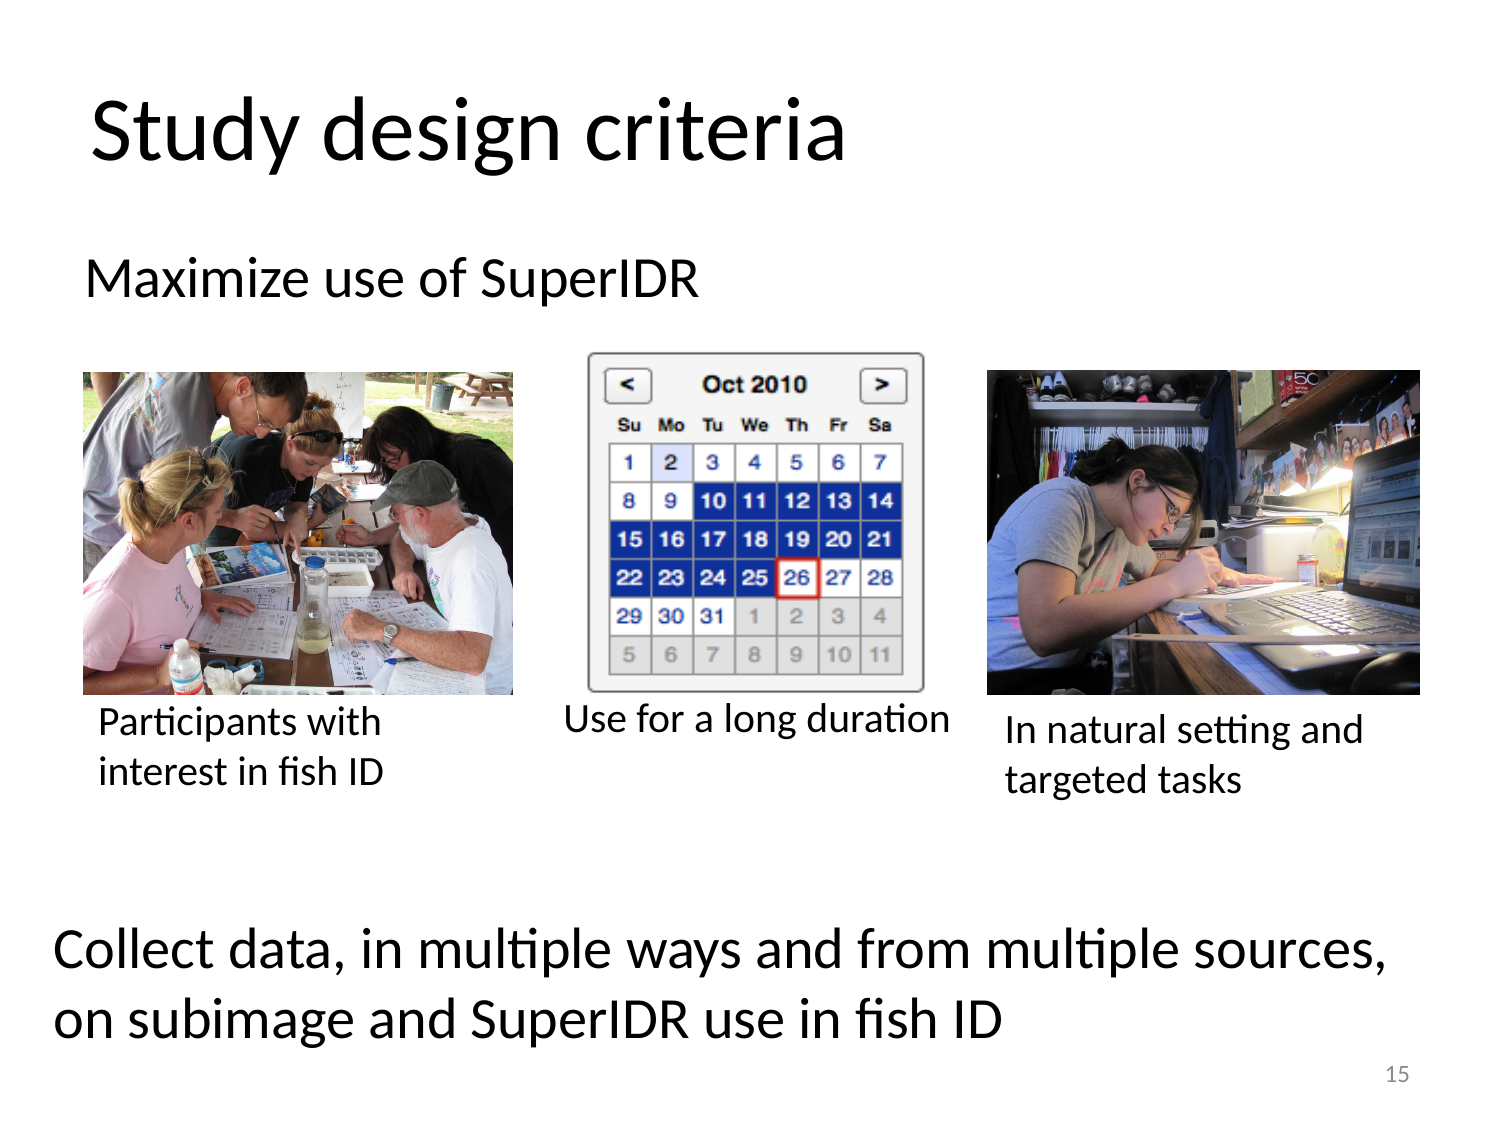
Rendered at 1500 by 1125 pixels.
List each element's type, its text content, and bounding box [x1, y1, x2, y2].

list Maximize use of SuperIDR [69, 231, 1420, 345]
picture [584, 349, 927, 695]
text_box Use for a long duration [548, 683, 979, 749]
text_box Participants with interest in fish ID [83, 703, 513, 802]
picture [83, 371, 514, 695]
text_box In natural setting and targeted tasks [989, 703, 1420, 810]
text_box Collect data, in multiple ways and from multiple sources, on subimage and SuperIDR use in fish ID [38, 902, 1464, 1058]
title Study design criteria [75, 45, 1425, 203]
picture [987, 370, 1420, 695]
slide_number 15 [1074, 1058, 1425, 1103]
